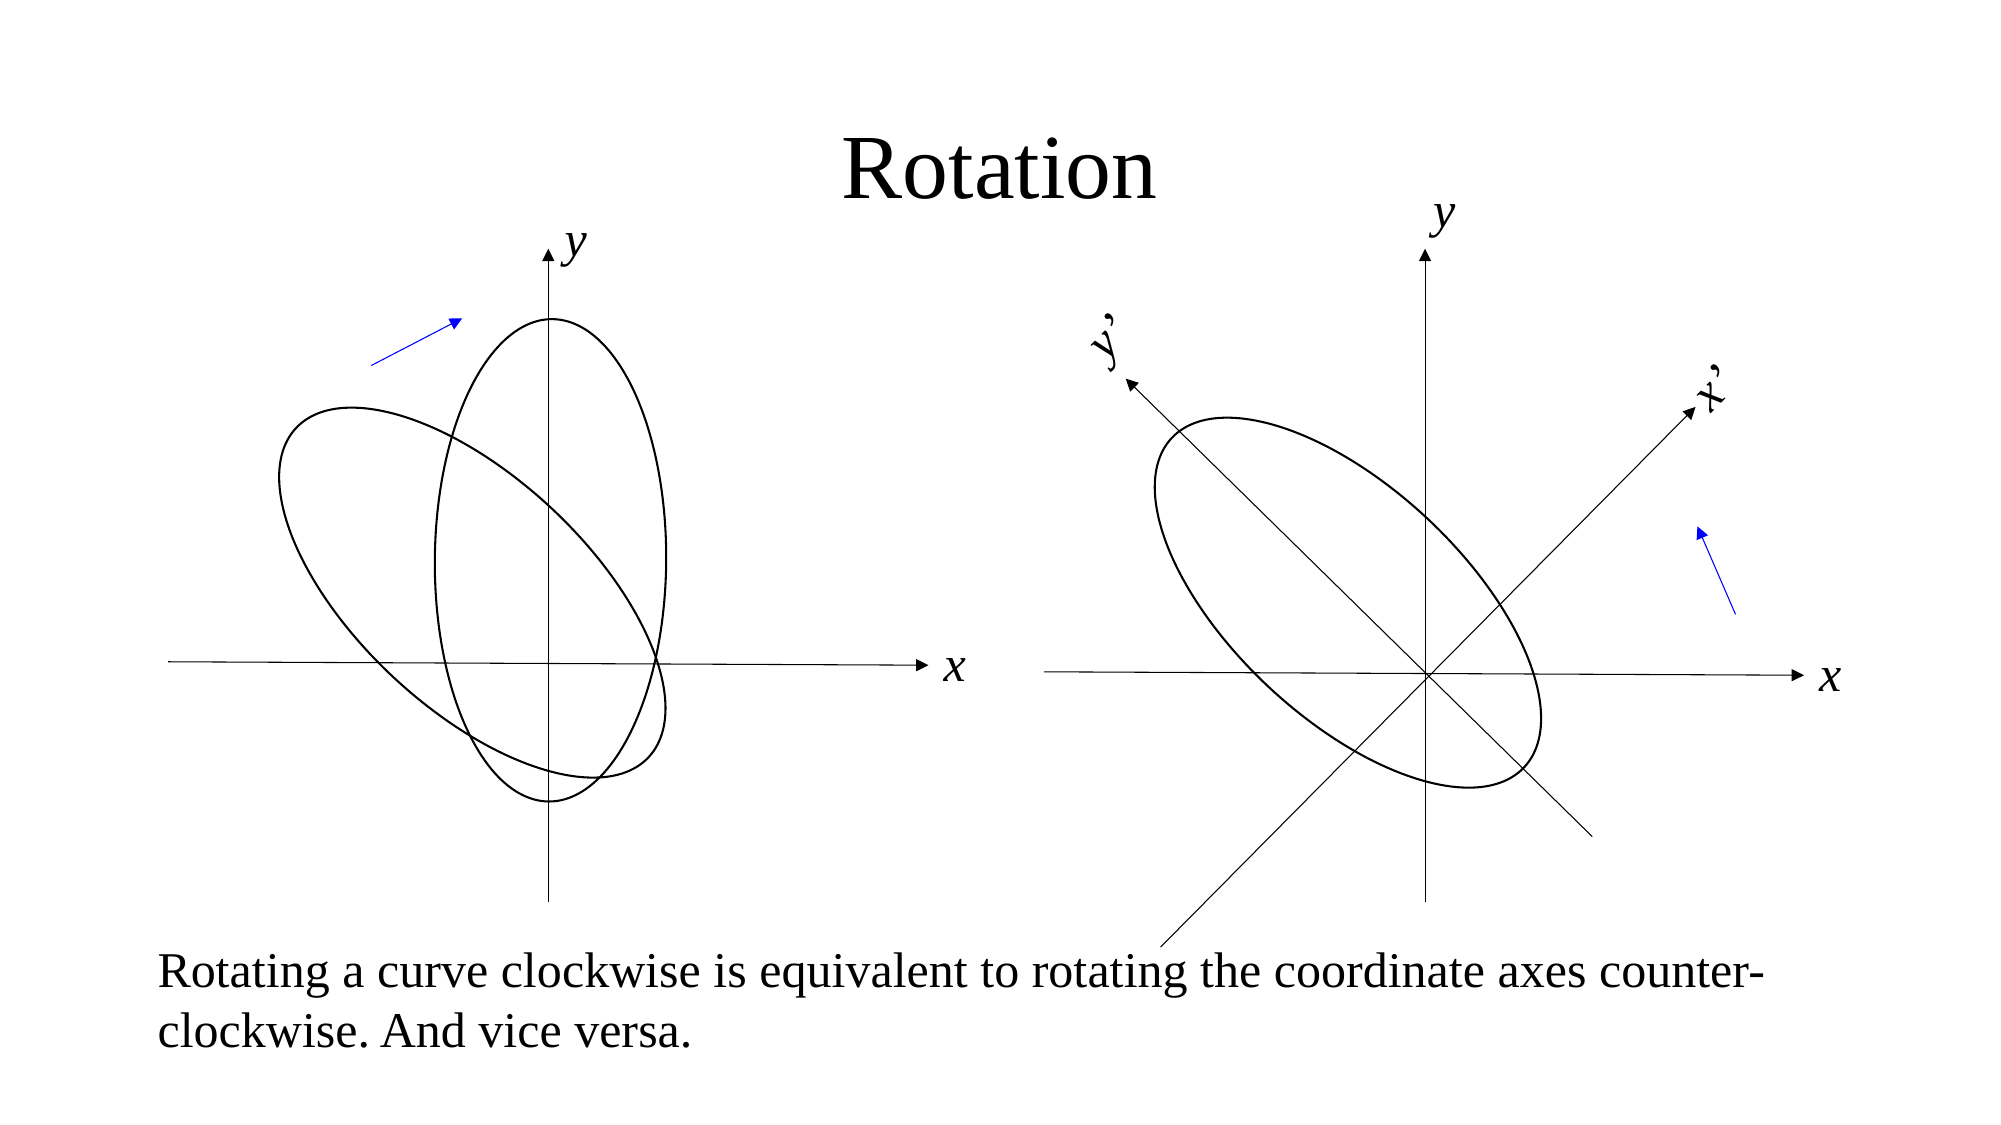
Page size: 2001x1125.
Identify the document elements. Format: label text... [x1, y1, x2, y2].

text_box y [549, 198, 602, 274]
text_box [380, 666, 469, 737]
text_box Rotating a curve clockwise is equivalent to rotating the coordinate axes counter- clockwise. And vice versa. [142, 930, 1782, 1065]
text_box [549, 661, 929, 666]
text_box x [928, 623, 939, 699]
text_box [1043, 170, 1857, 903]
text_box [278, 406, 451, 661]
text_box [1697, 526, 1736, 615]
text_box [444, 666, 548, 803]
text_box [433, 318, 548, 661]
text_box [371, 318, 463, 366]
text_box [549, 666, 655, 803]
text_box [549, 318, 668, 661]
text_box [601, 666, 667, 779]
title Rotation [137, 59, 1863, 278]
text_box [168, 661, 548, 666]
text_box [939, 189, 1761, 926]
